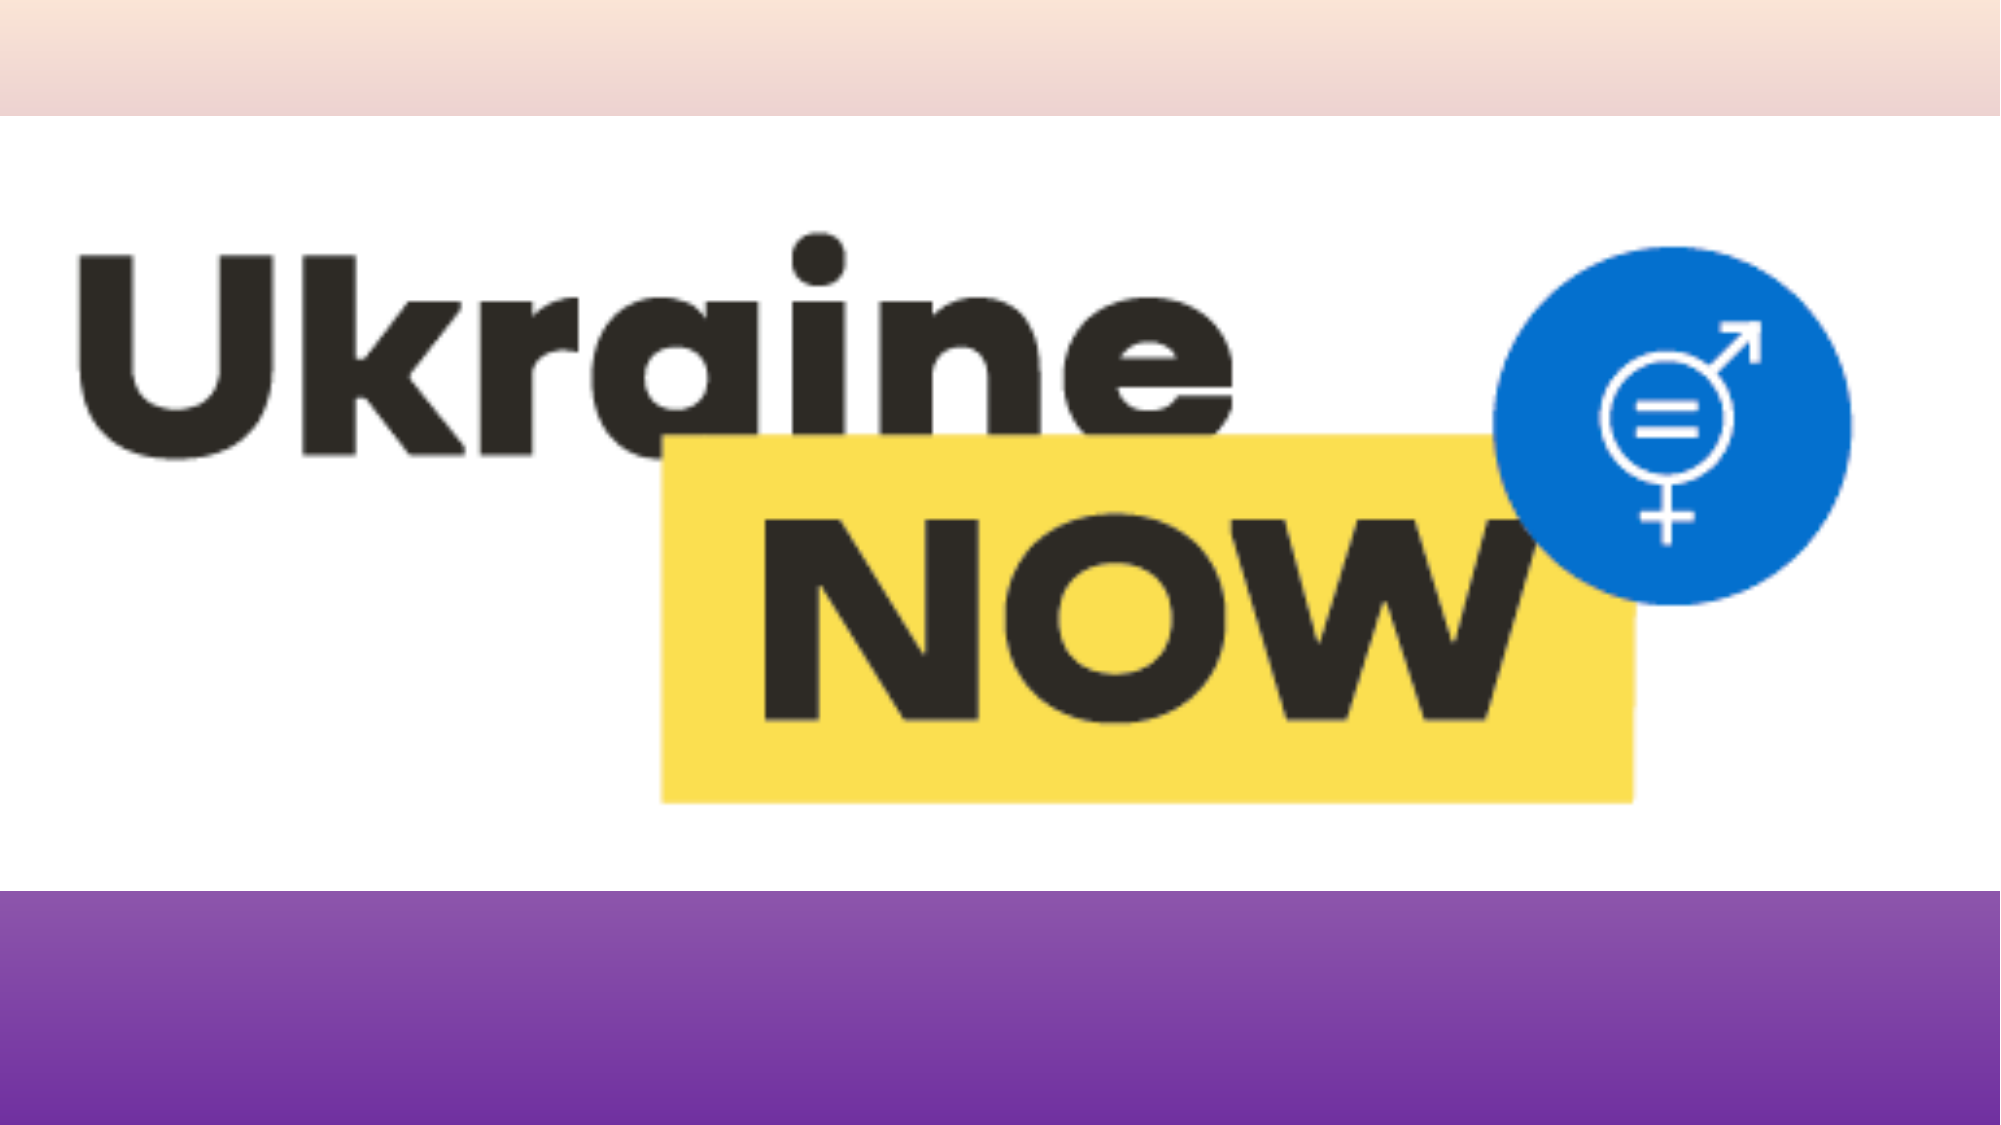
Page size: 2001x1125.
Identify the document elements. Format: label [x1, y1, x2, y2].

picture [0, 116, 2000, 891]
